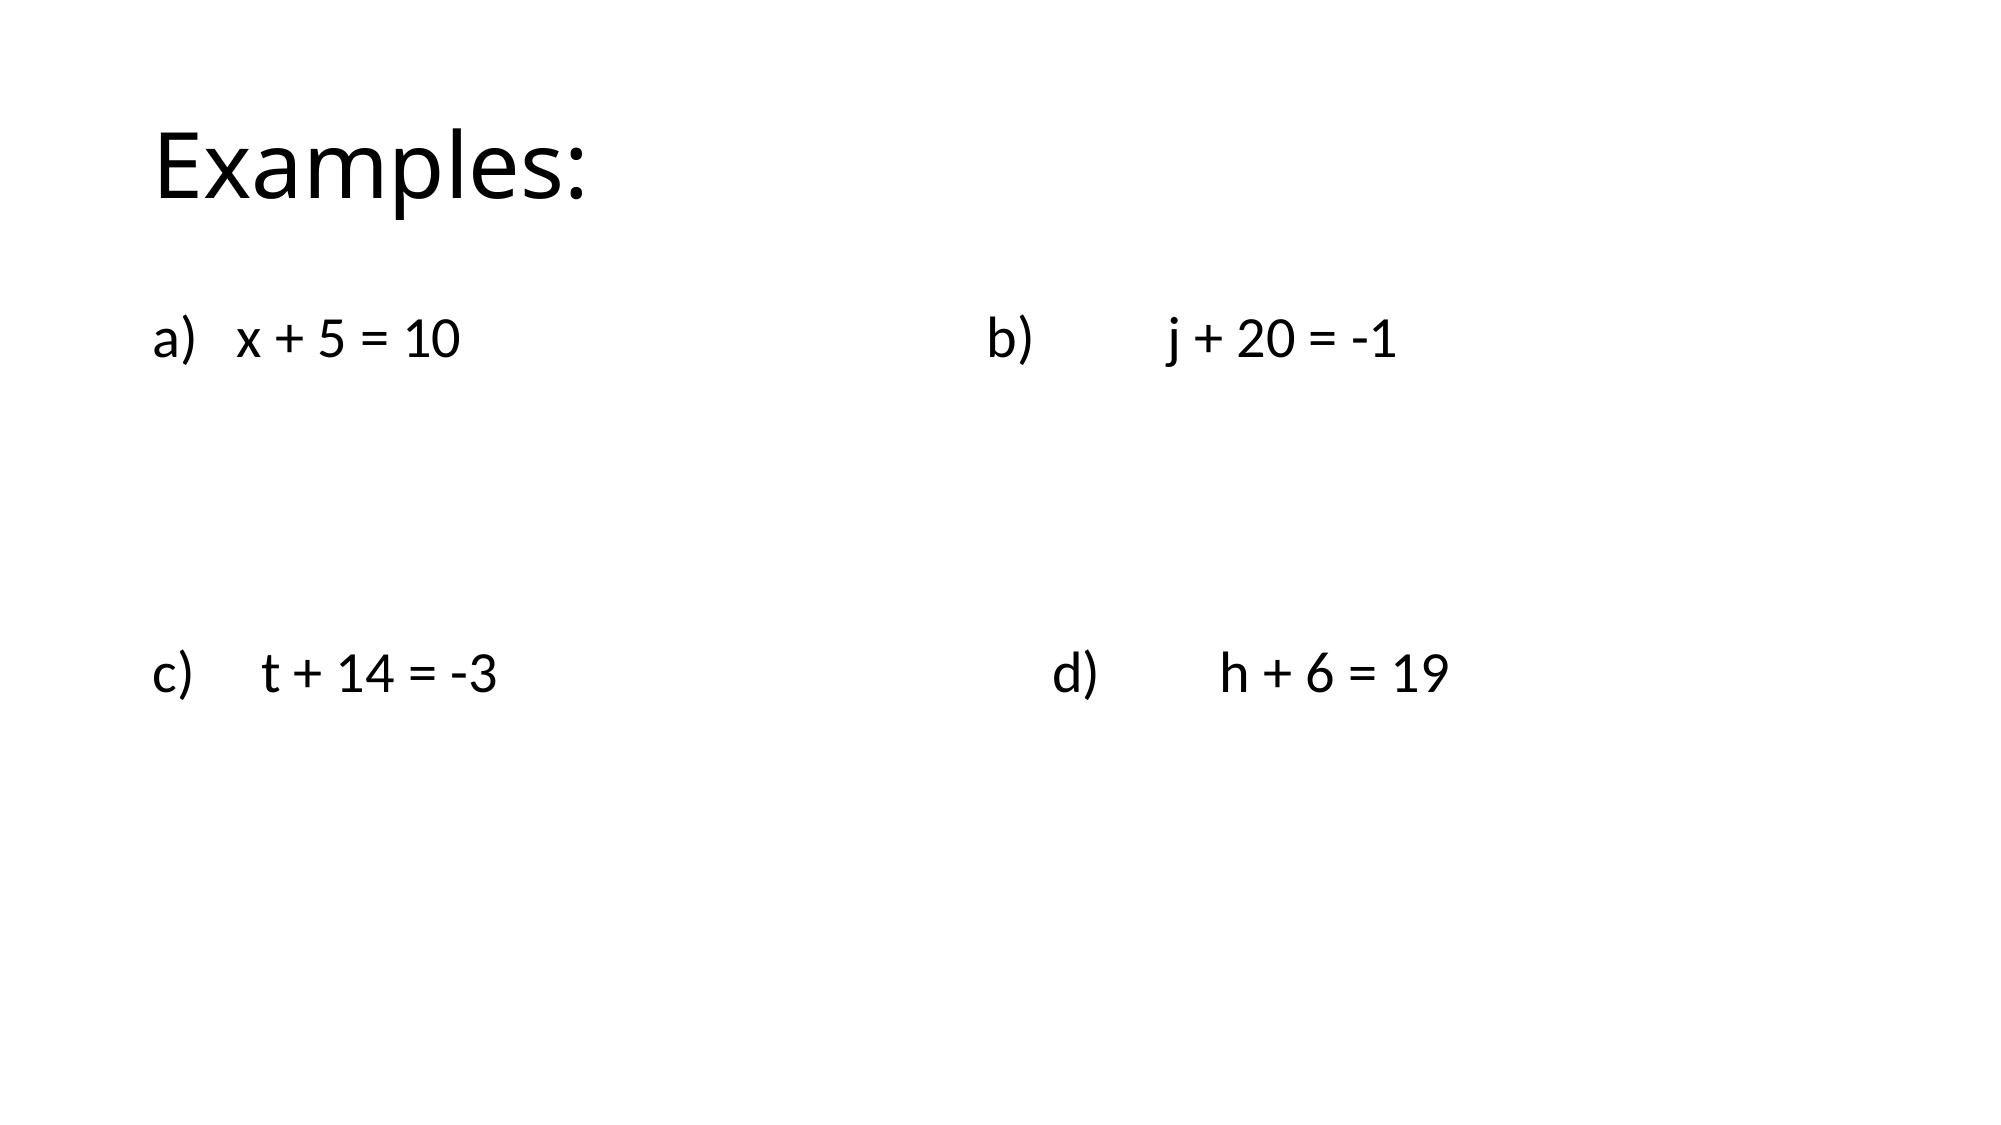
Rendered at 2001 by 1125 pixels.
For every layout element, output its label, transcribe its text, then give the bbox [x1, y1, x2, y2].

list x + 5 = 10 b) j + 20 = -1 c) t + 14 = -3 d) h + 6 = 19 [137, 299, 1863, 1014]
title Examples: [137, 59, 1863, 278]
